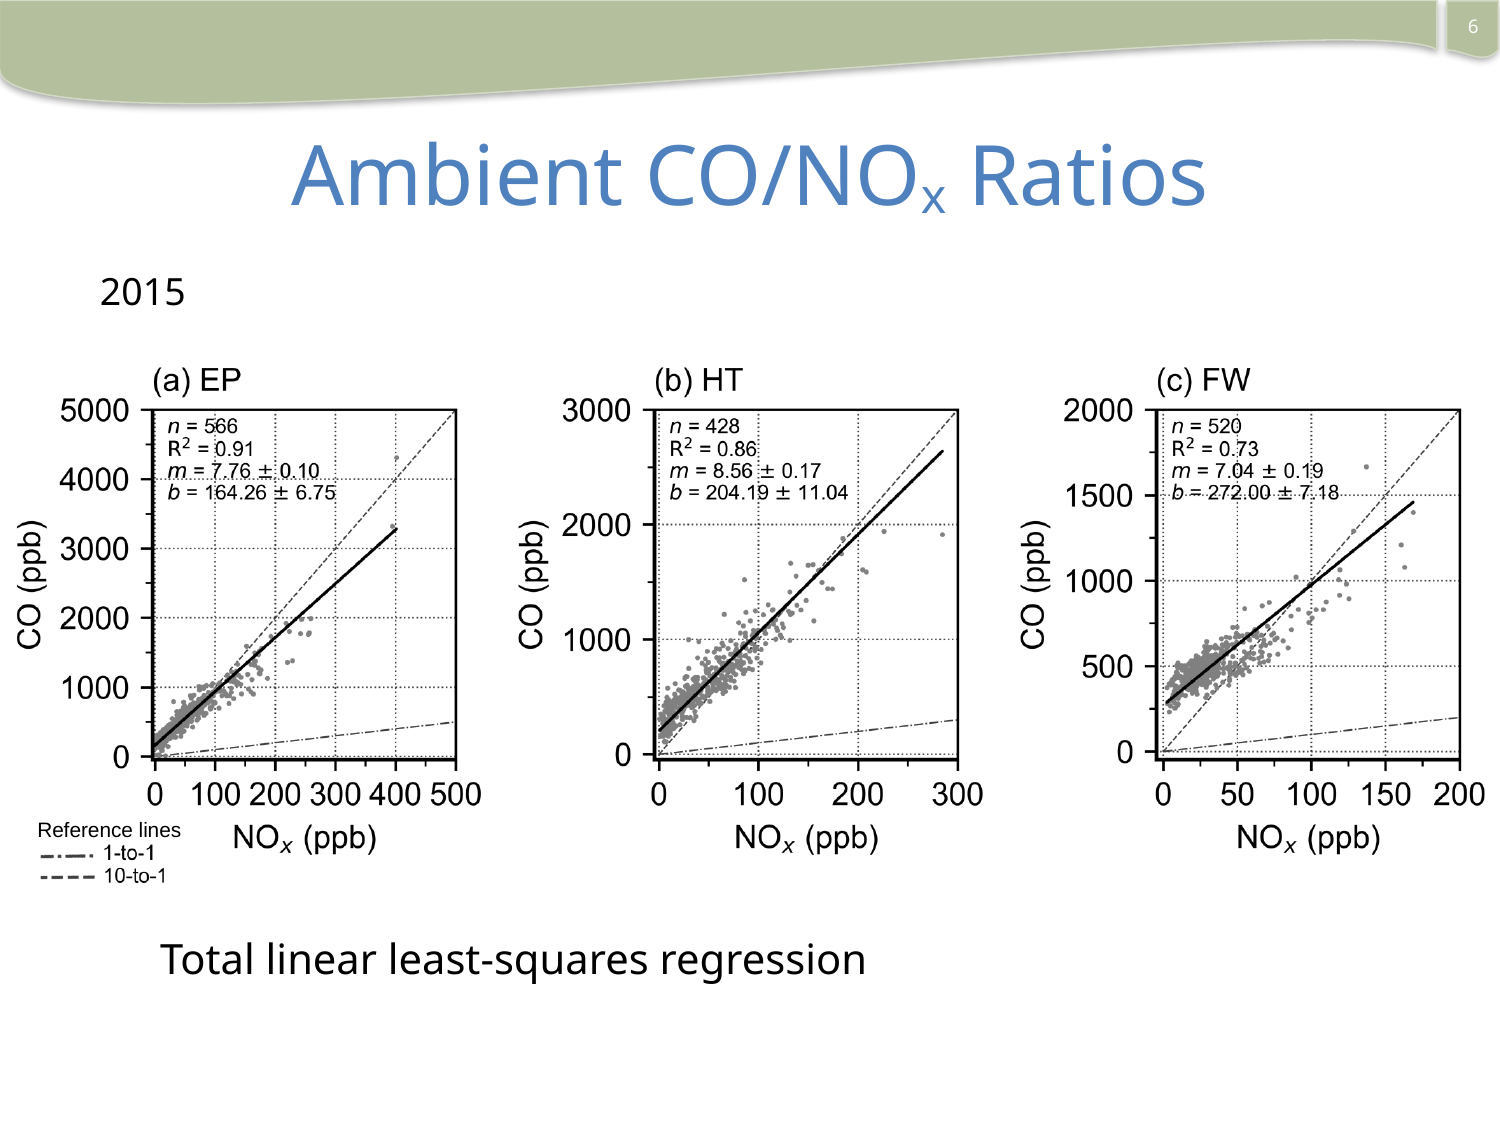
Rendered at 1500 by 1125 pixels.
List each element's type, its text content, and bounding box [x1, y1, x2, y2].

text_box Total linear least-squares regression [71, 925, 1429, 991]
title Ambient CO/NOx Ratios [0, 123, 1500, 229]
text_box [22, 808, 271, 888]
picture [0, 331, 1500, 902]
text_box 2015 [85, 260, 201, 321]
slide_number 6 [1446, 7, 1500, 58]
